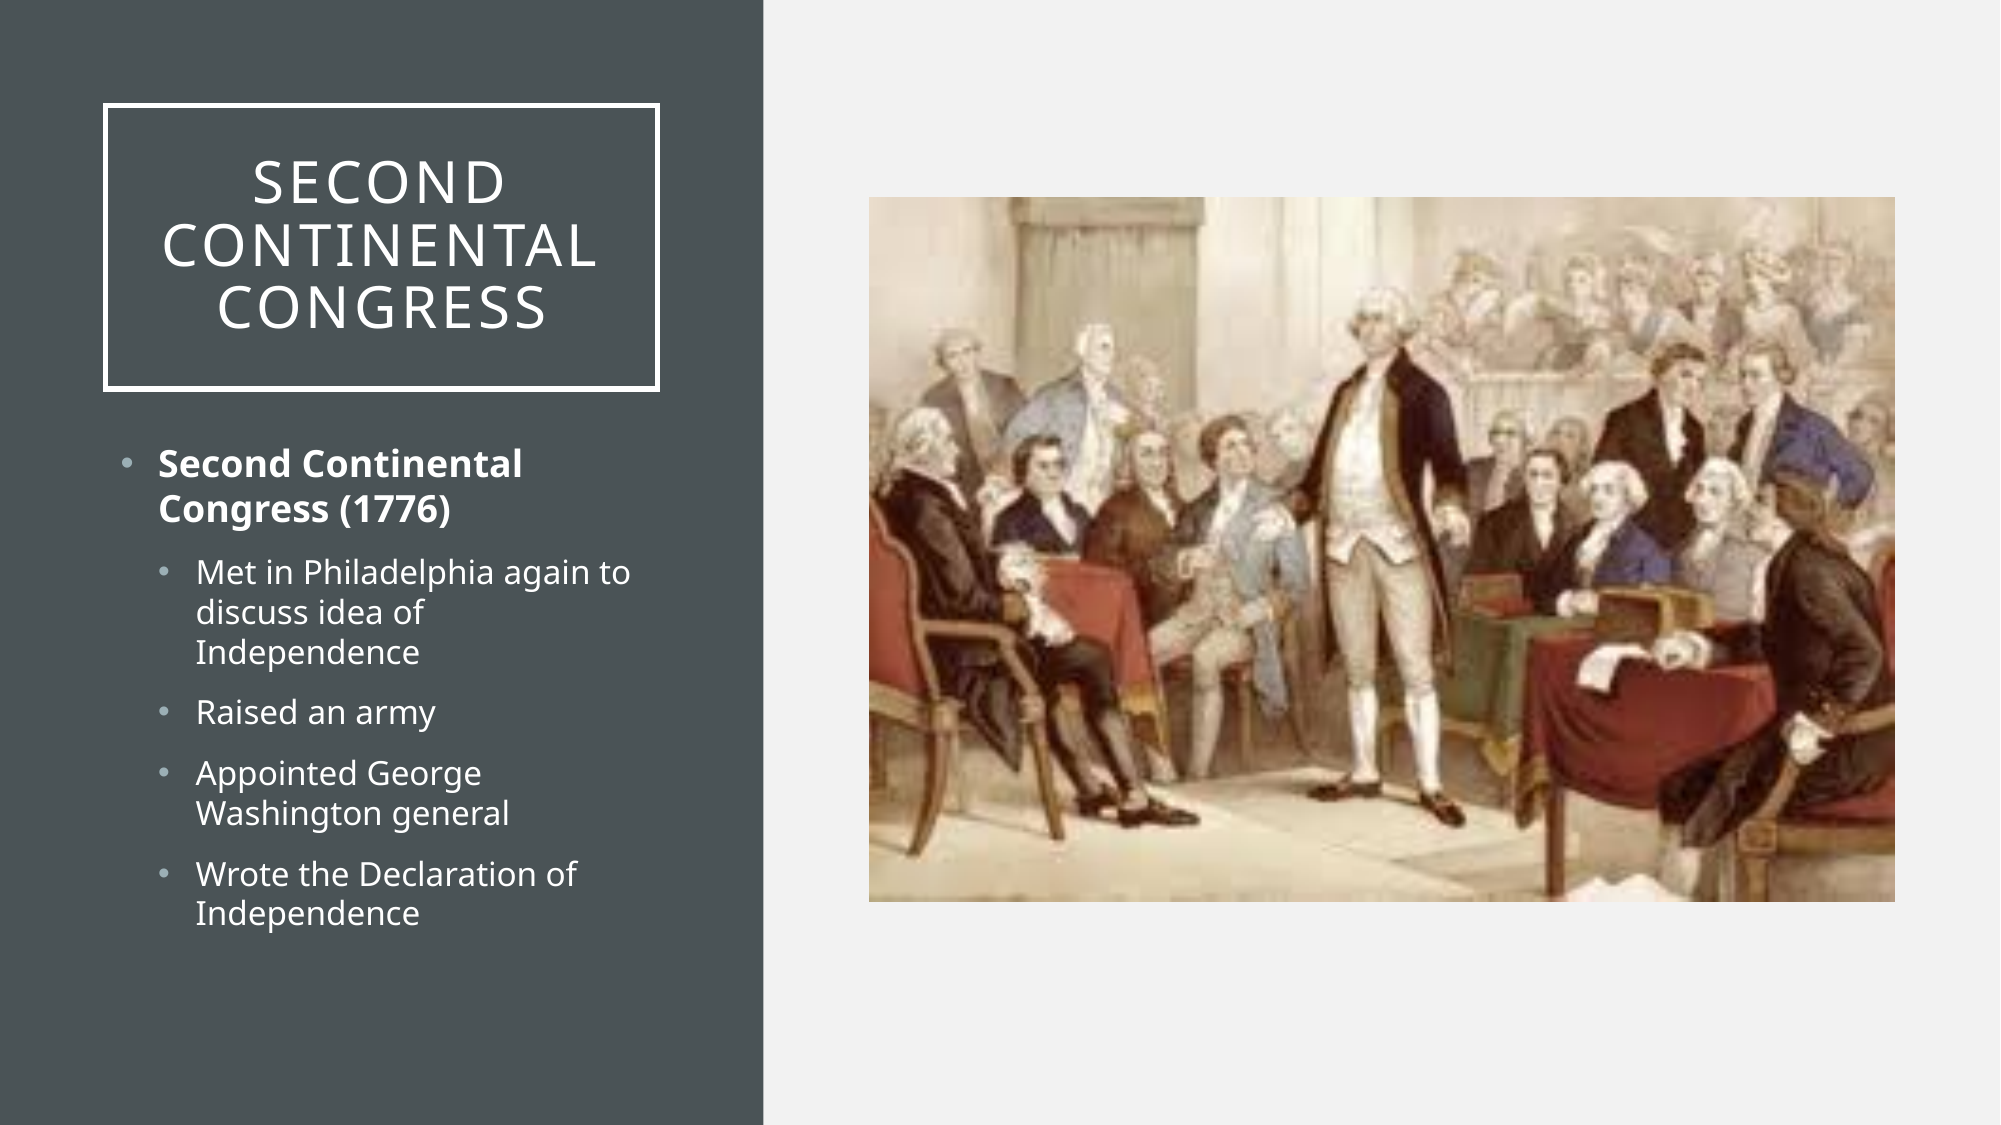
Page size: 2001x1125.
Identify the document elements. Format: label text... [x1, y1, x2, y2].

list Second Continental Congress (1776) Met in Philadelphia again to discuss idea of Independence Raised an army Appointed George Washington general Wrote the Declaration of Independence [105, 432, 658, 994]
picture [869, 197, 1895, 902]
text_box [0, 0, 764, 1125]
title Second continental congress [103, 103, 660, 392]
text_box [764, 0, 2000, 1125]
